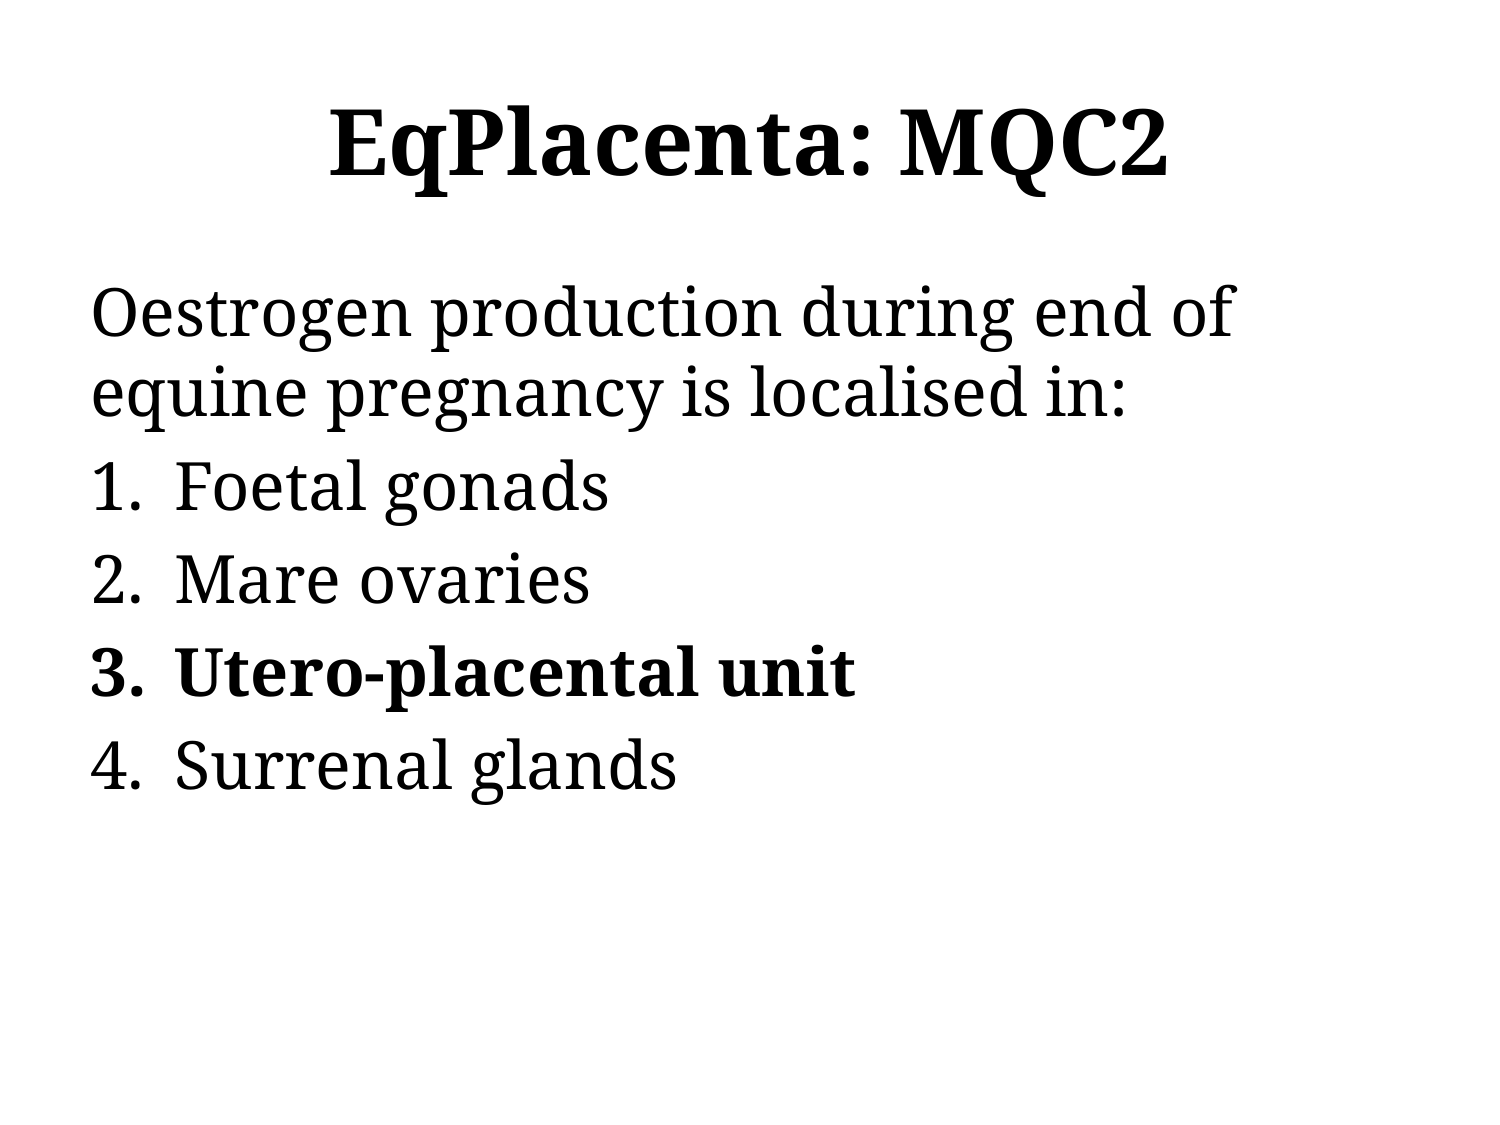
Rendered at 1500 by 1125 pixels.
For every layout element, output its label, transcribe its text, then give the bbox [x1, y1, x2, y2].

list Oestrogen production during end of equine pregnancy is localised in: Foetal gonads Mare ovaries Utero-placental unit Surrenal glands [75, 262, 1463, 1005]
title EqPlacenta: MQC2 [75, 45, 1425, 233]
